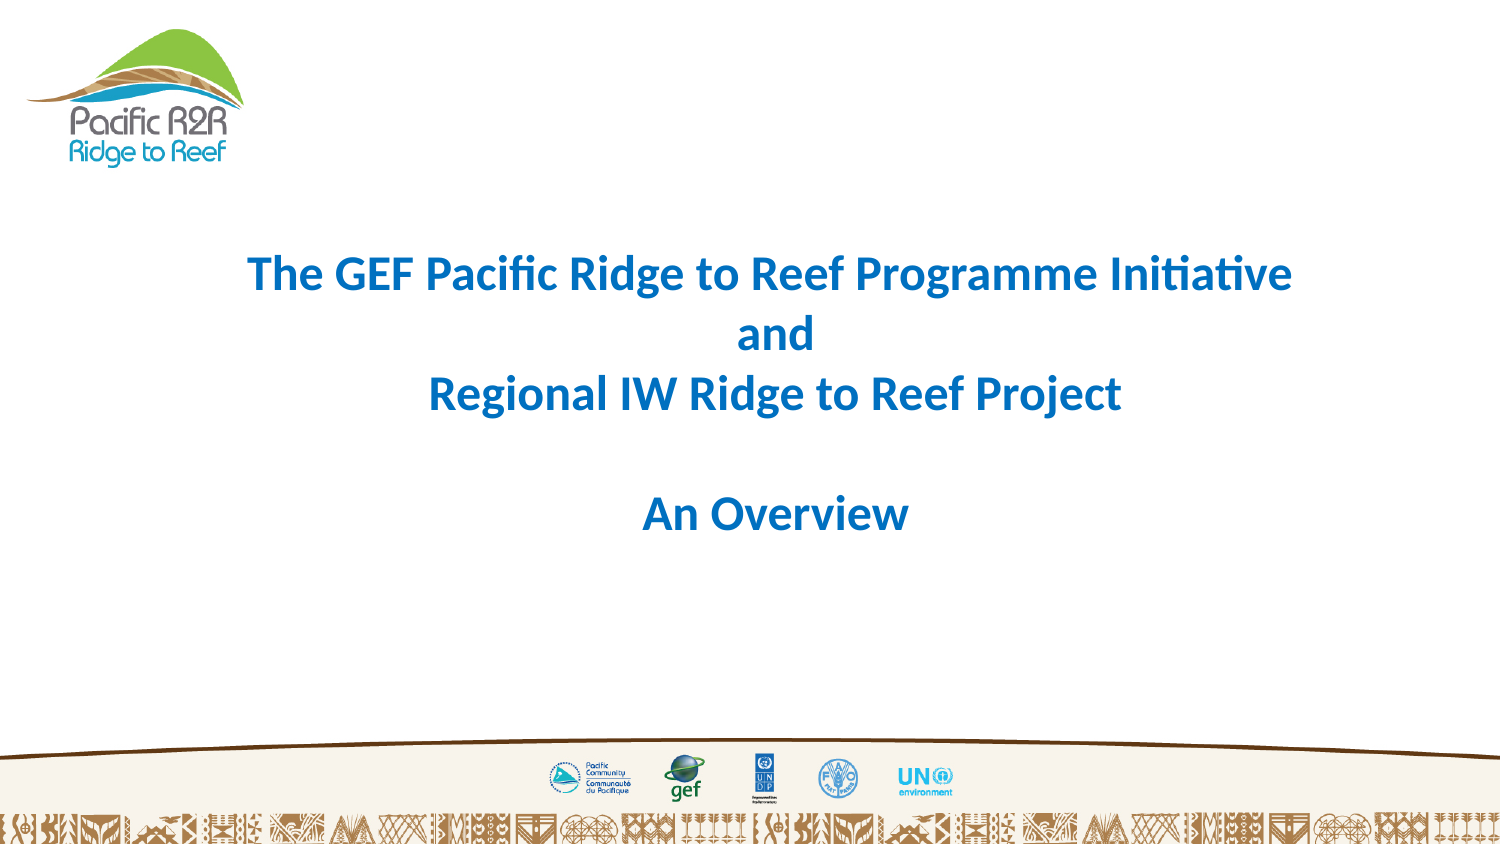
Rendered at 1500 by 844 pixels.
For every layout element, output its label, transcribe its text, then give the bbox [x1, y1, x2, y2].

picture [0, 0, 1500, 844]
text_box The GEF Pacific Ridge to Reef Programme Initiative and Regional IW Ridge to Reef Project An Overview [171, 232, 1381, 548]
